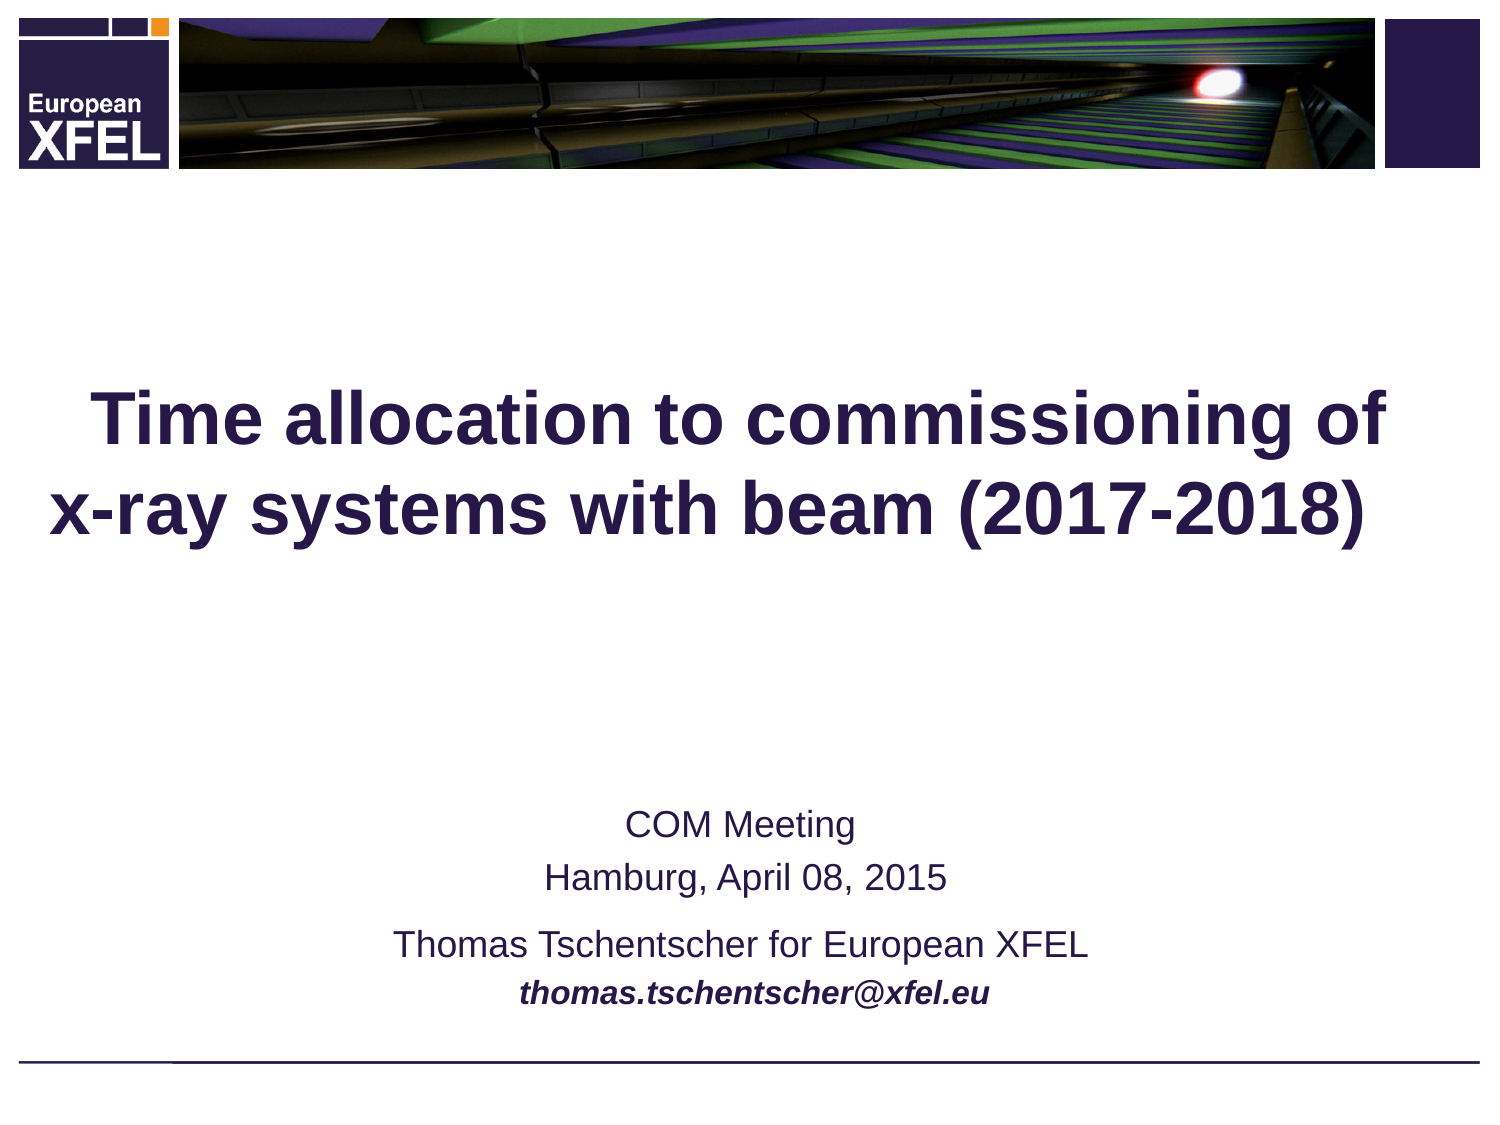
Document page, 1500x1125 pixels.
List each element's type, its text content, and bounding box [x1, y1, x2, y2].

title Time allocation to commissioning of x-ray systems with beam (2017-2018) [21, 308, 1478, 611]
picture [19, 18, 169, 169]
picture [179, 18, 1375, 169]
subtitle COM Meeting Hamburg, April 08, 2015 Thomas Tschentscher for European XFEL thomas.tschentscher@xfel.eu [66, 753, 1425, 1051]
